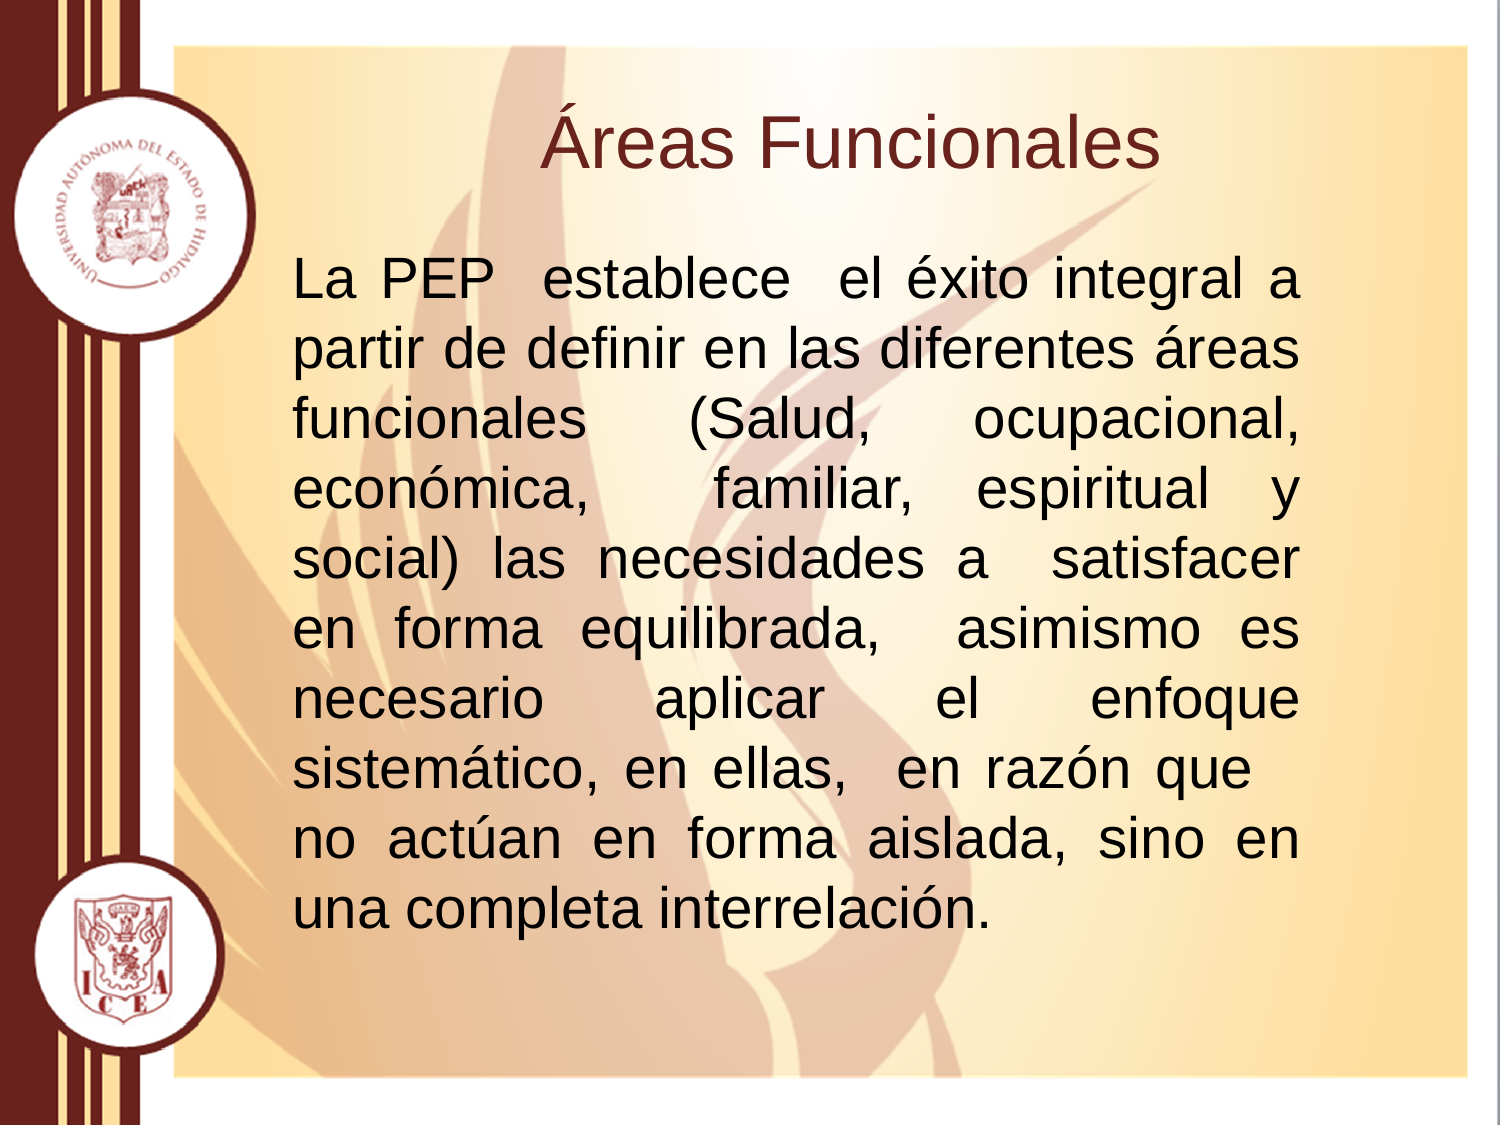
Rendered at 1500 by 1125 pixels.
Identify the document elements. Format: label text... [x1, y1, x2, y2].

text_box La PEP establece el éxito integral a partir de definir en las diferentes áreas funcionales (Salud, ocupacional, económica, familiar, espiritual y social) las necesidades a satisfacer en forma equilibrada, asimismo es necesario aplicar el enfoque sistemático, en ellas, en razón que no actúan en forma aislada, sino en una completa interrelación. [277, 232, 1317, 1018]
title Áreas Funcionales [277, 45, 1425, 233]
picture [0, 0, 1500, 1125]
